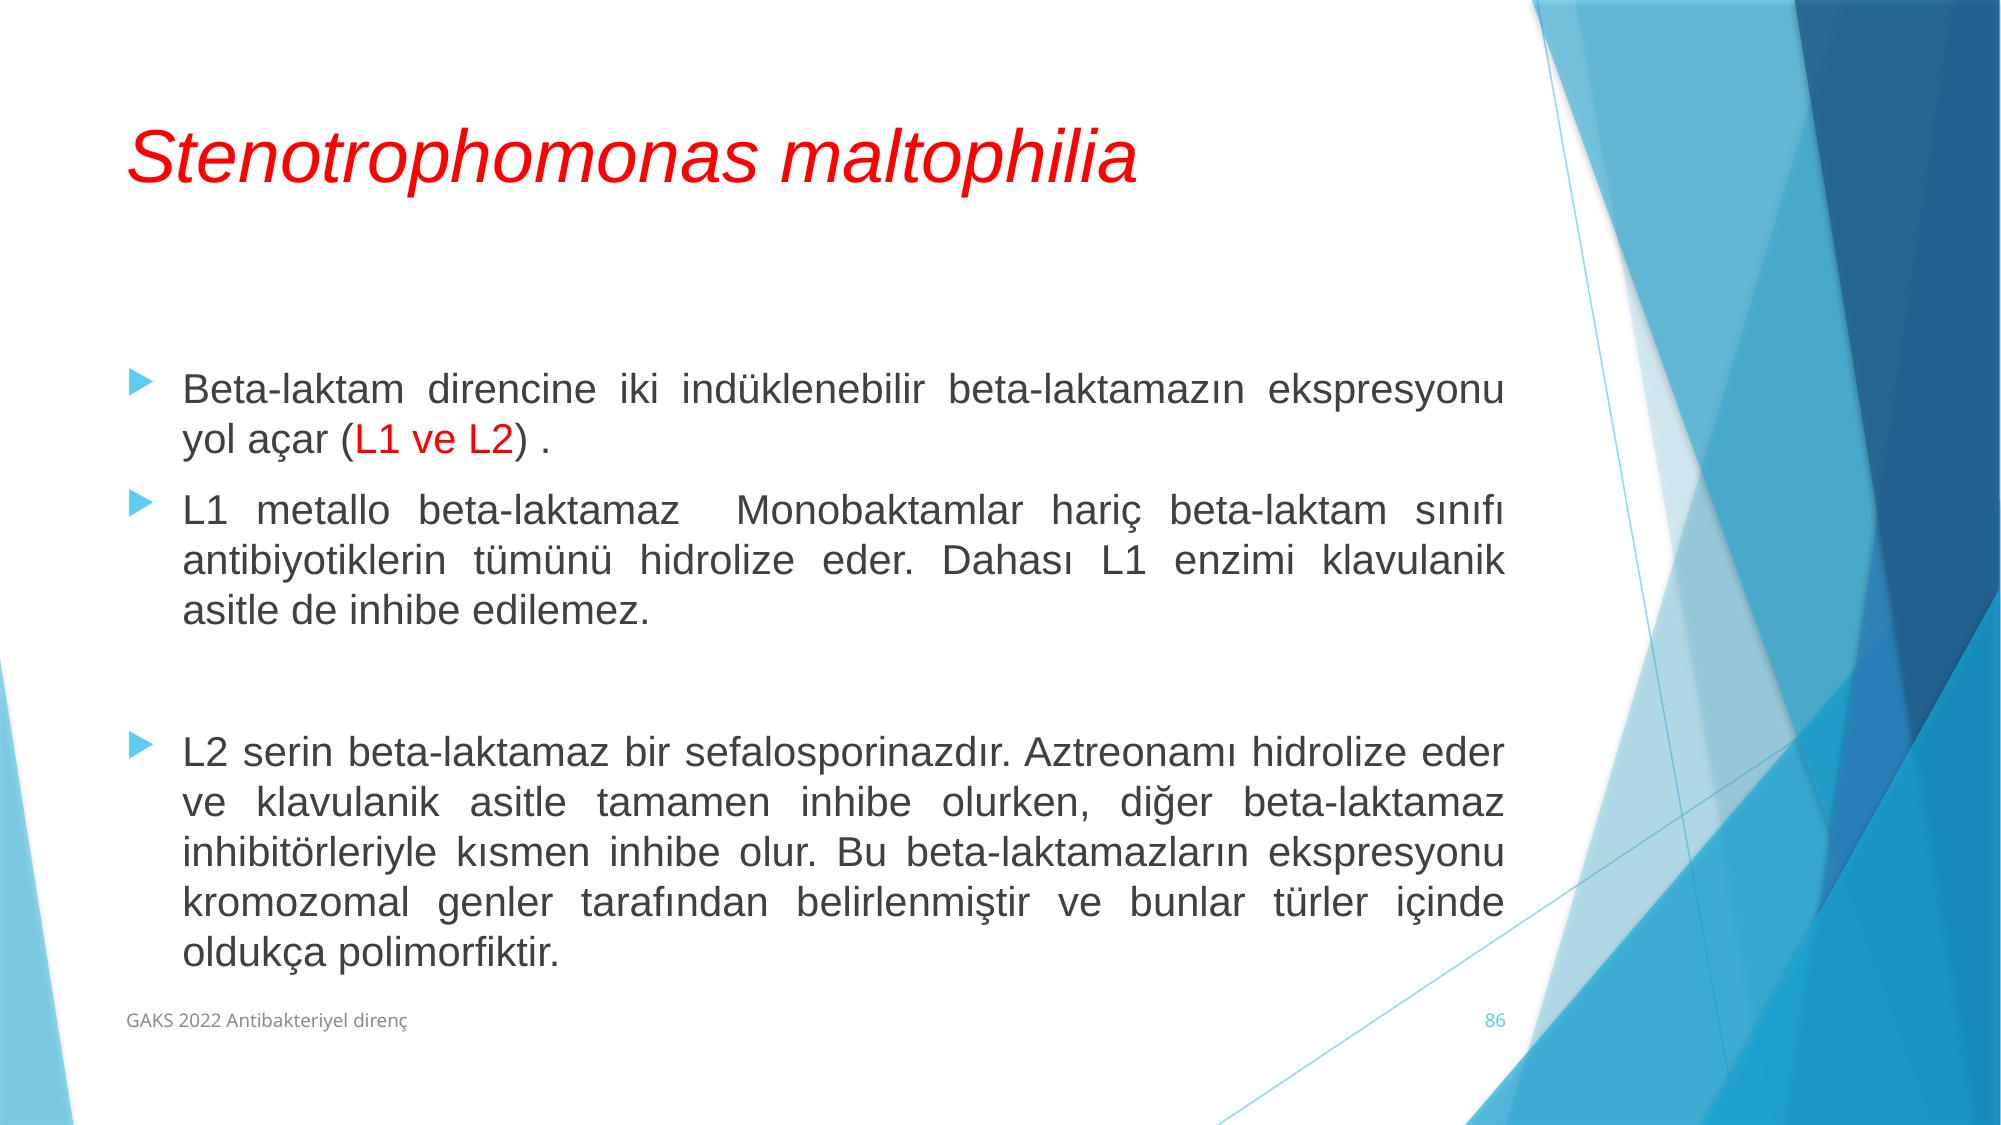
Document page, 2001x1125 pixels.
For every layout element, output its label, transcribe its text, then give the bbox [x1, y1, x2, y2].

slide_number 86 [1409, 991, 1522, 1051]
title Stenotrophomonas maltophilia [111, 99, 1522, 317]
footer GAKS 2022 Antibakteriyel direnç [111, 991, 1145, 1051]
list Beta-laktam direncine iki indüklenebilir beta-laktamazın ekspresyonu yol açar (L1 ve L2) . L1 metallo beta-laktamaz Monobaktamlar hariç beta-laktam sınıfı antibiyotiklerin tümünü hidrolize eder. Dahası L1 enzimi klavulanik asitle de inhibe edilemez. L2 serin beta-laktamaz bir sefalosporinazdır. Aztreonamı hidrolize eder ve klavulanik asitle tamamen inhibe olurken, diğer beta-laktamaz inhibitörleriyle kısmen inhibe olur. Bu beta-laktamazların ekspresyonu kromozomal genler tarafından belirlenmiştir ve bunlar türler içinde oldukça polimorfiktir. [111, 354, 1522, 992]
